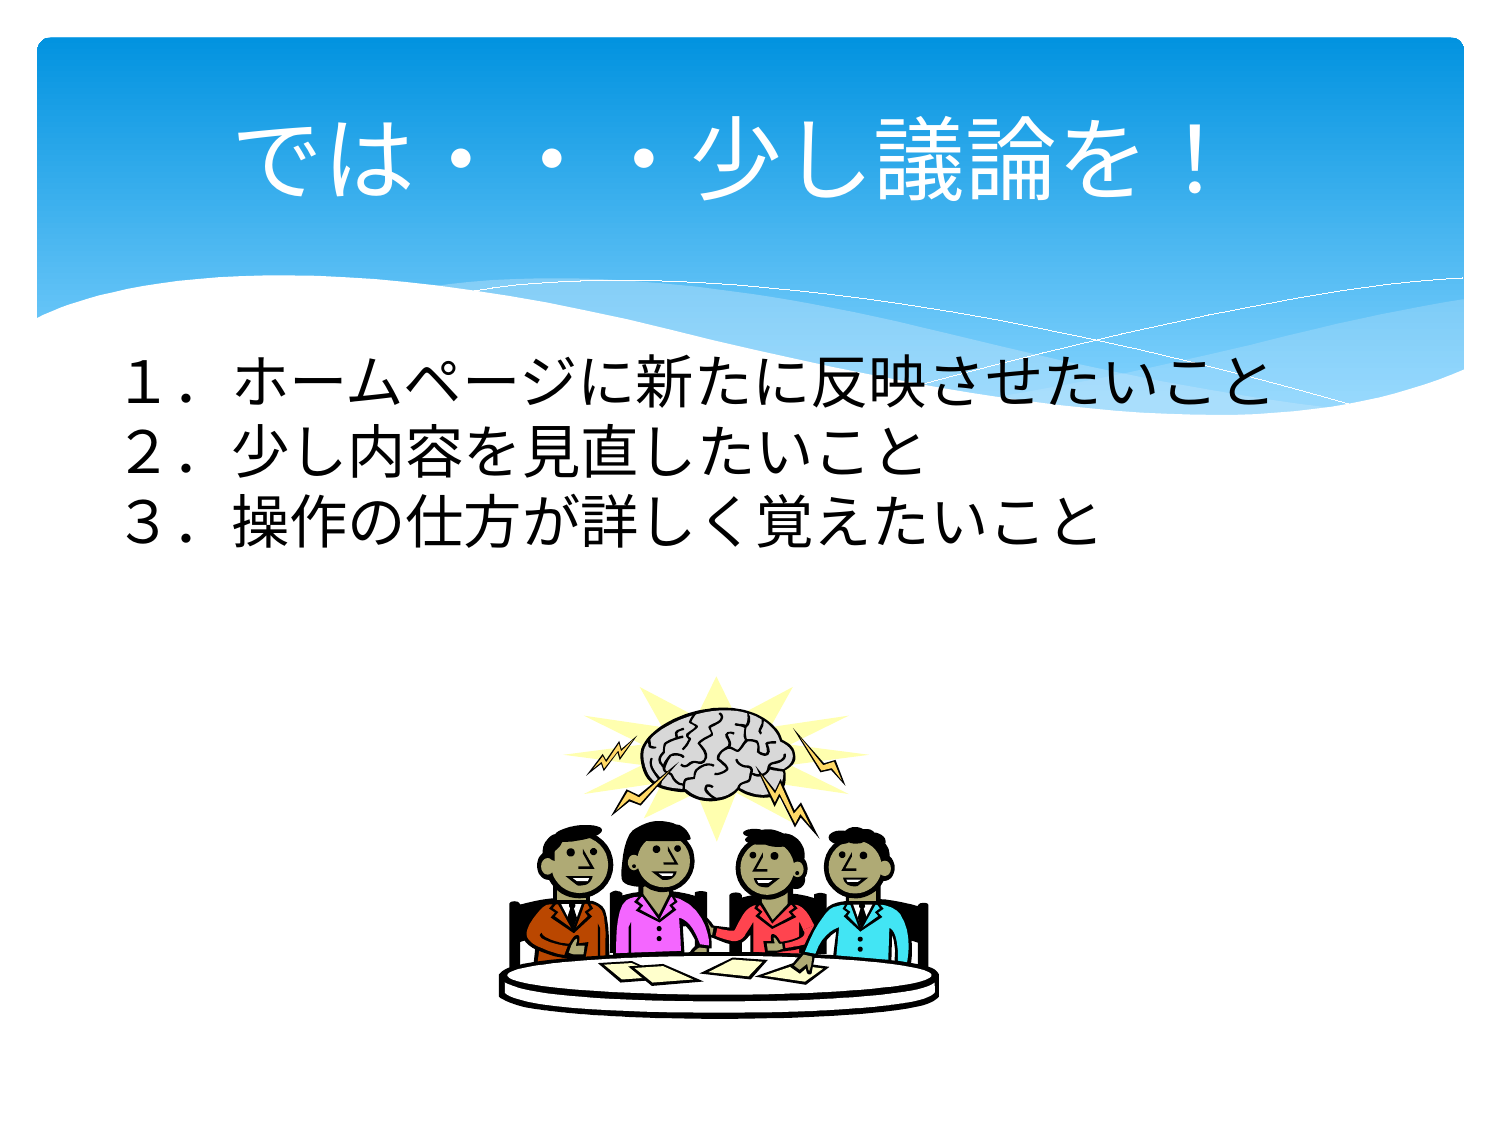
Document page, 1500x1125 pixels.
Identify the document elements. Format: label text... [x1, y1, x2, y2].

picture [498, 676, 940, 1020]
title では・・・少し議論を！ [61, 54, 1412, 261]
text_box １．ホームページに新たに反映させたいこと ２．少し内容を見直したいこと ３．操作の仕方が詳しく覚えたいこと [99, 338, 1483, 563]
